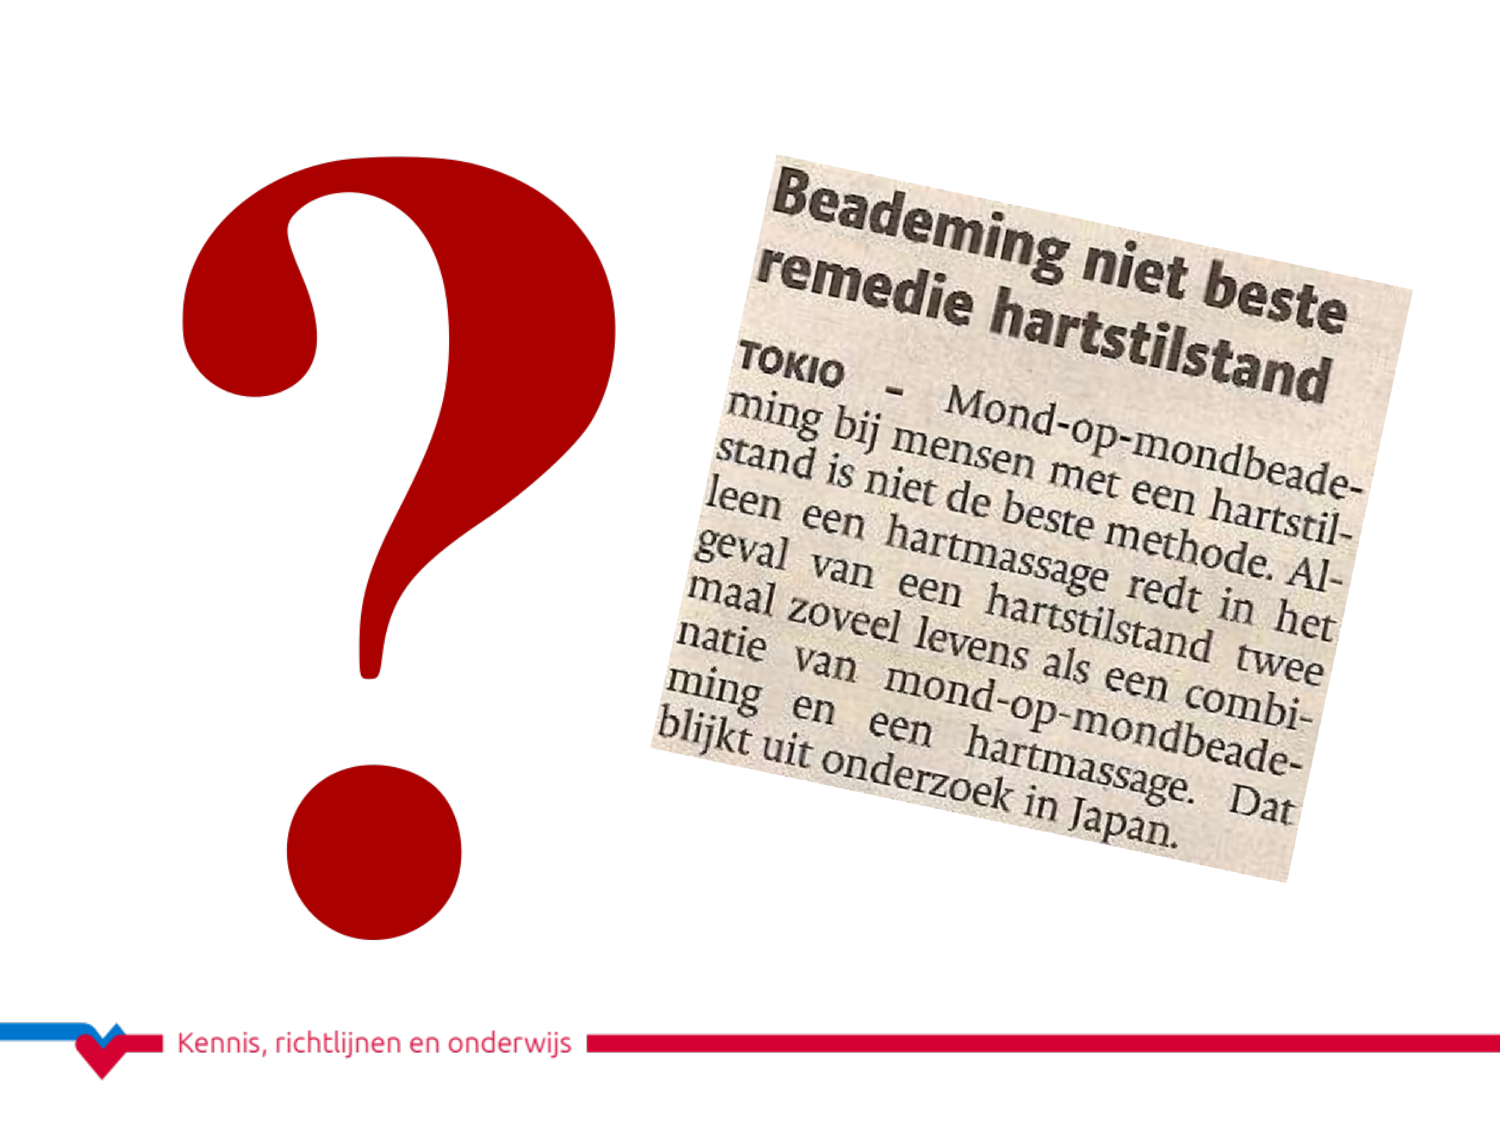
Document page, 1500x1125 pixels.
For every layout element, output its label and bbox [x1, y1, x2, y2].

picture [131, 105, 1412, 1020]
